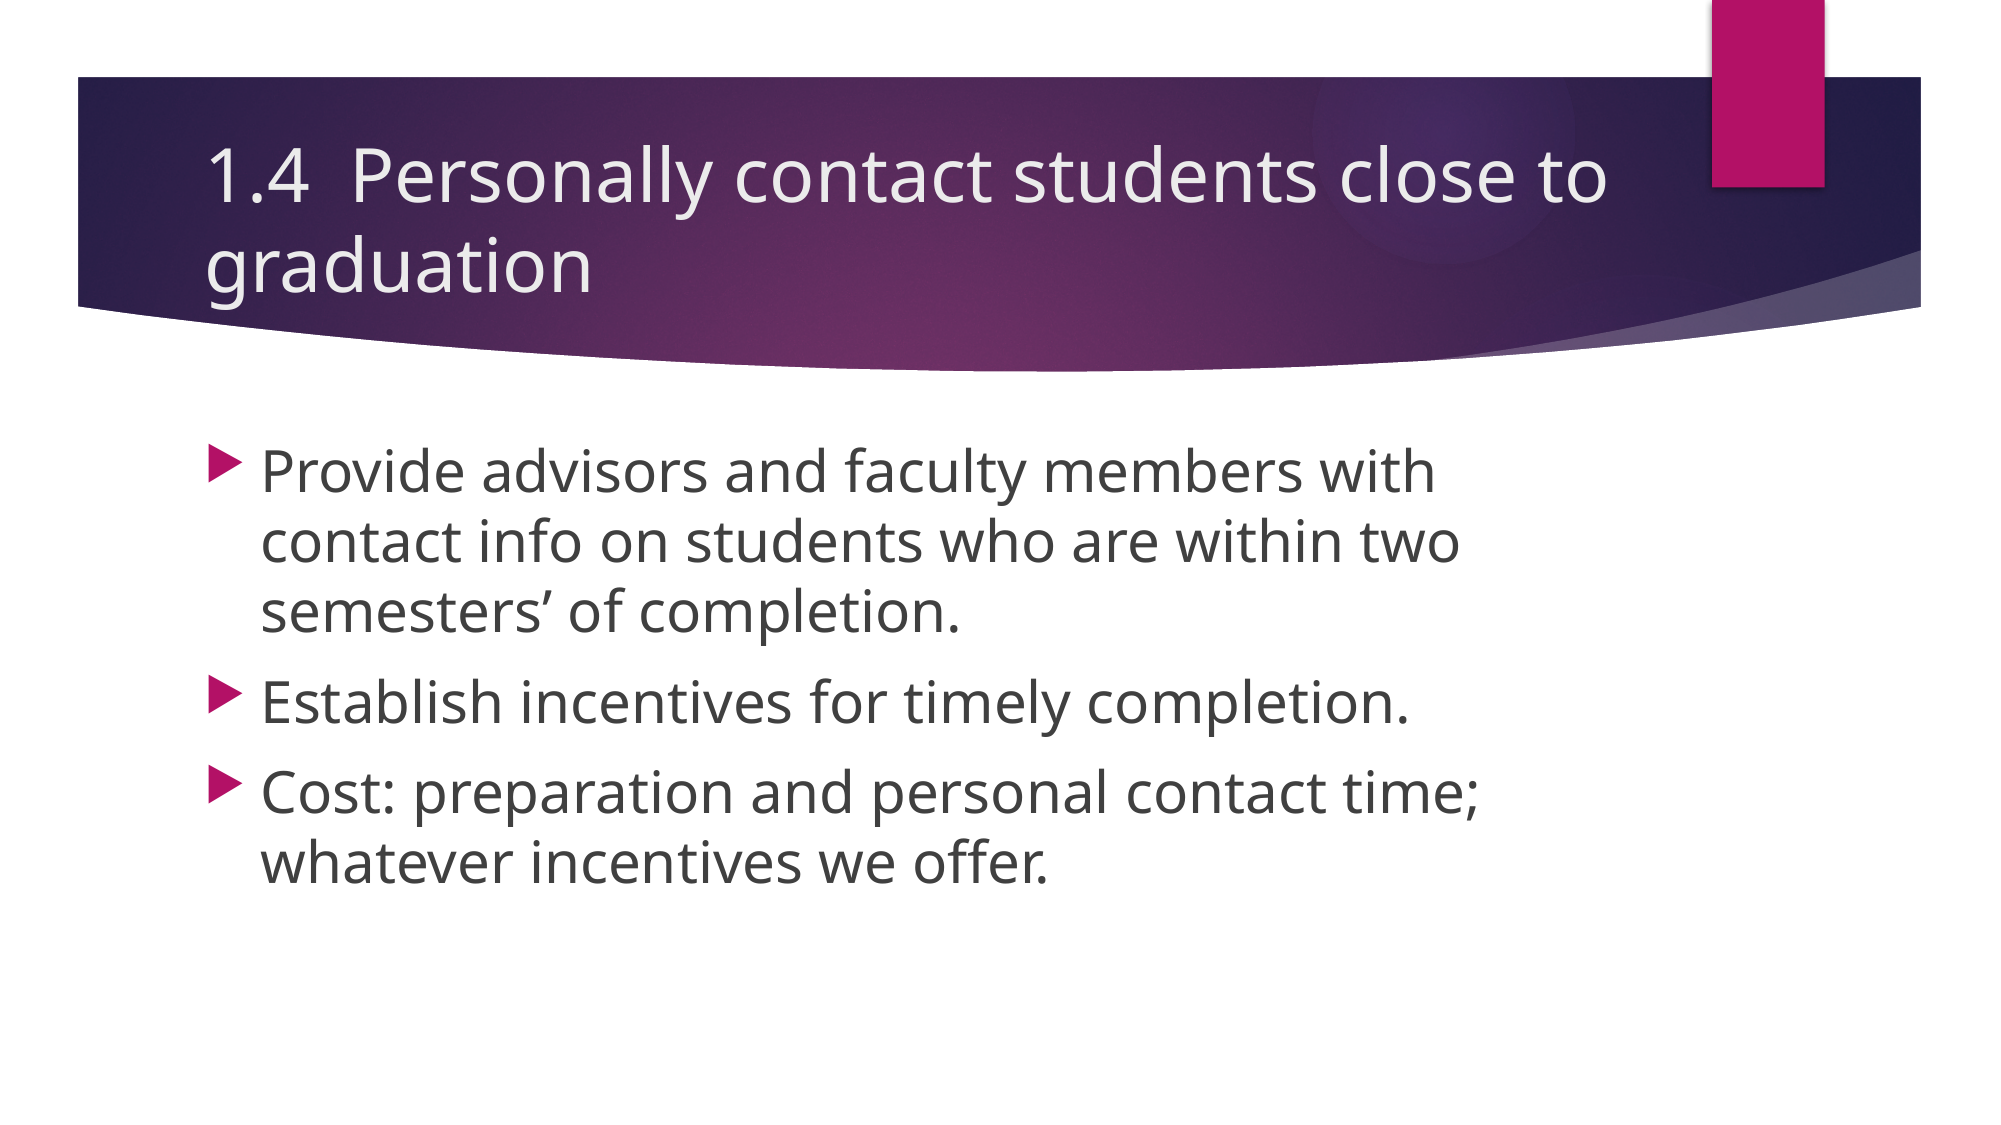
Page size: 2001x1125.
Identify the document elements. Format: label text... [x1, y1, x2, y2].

list Provide advisors and faculty members with contact info on students who are within two semesters’ of completion. Establish incentives for timely completion. Cost: preparation and personal contact time; whatever incentives we offer. [189, 427, 1638, 988]
title 1.4 Personally contact students close to graduation [189, 159, 1627, 276]
